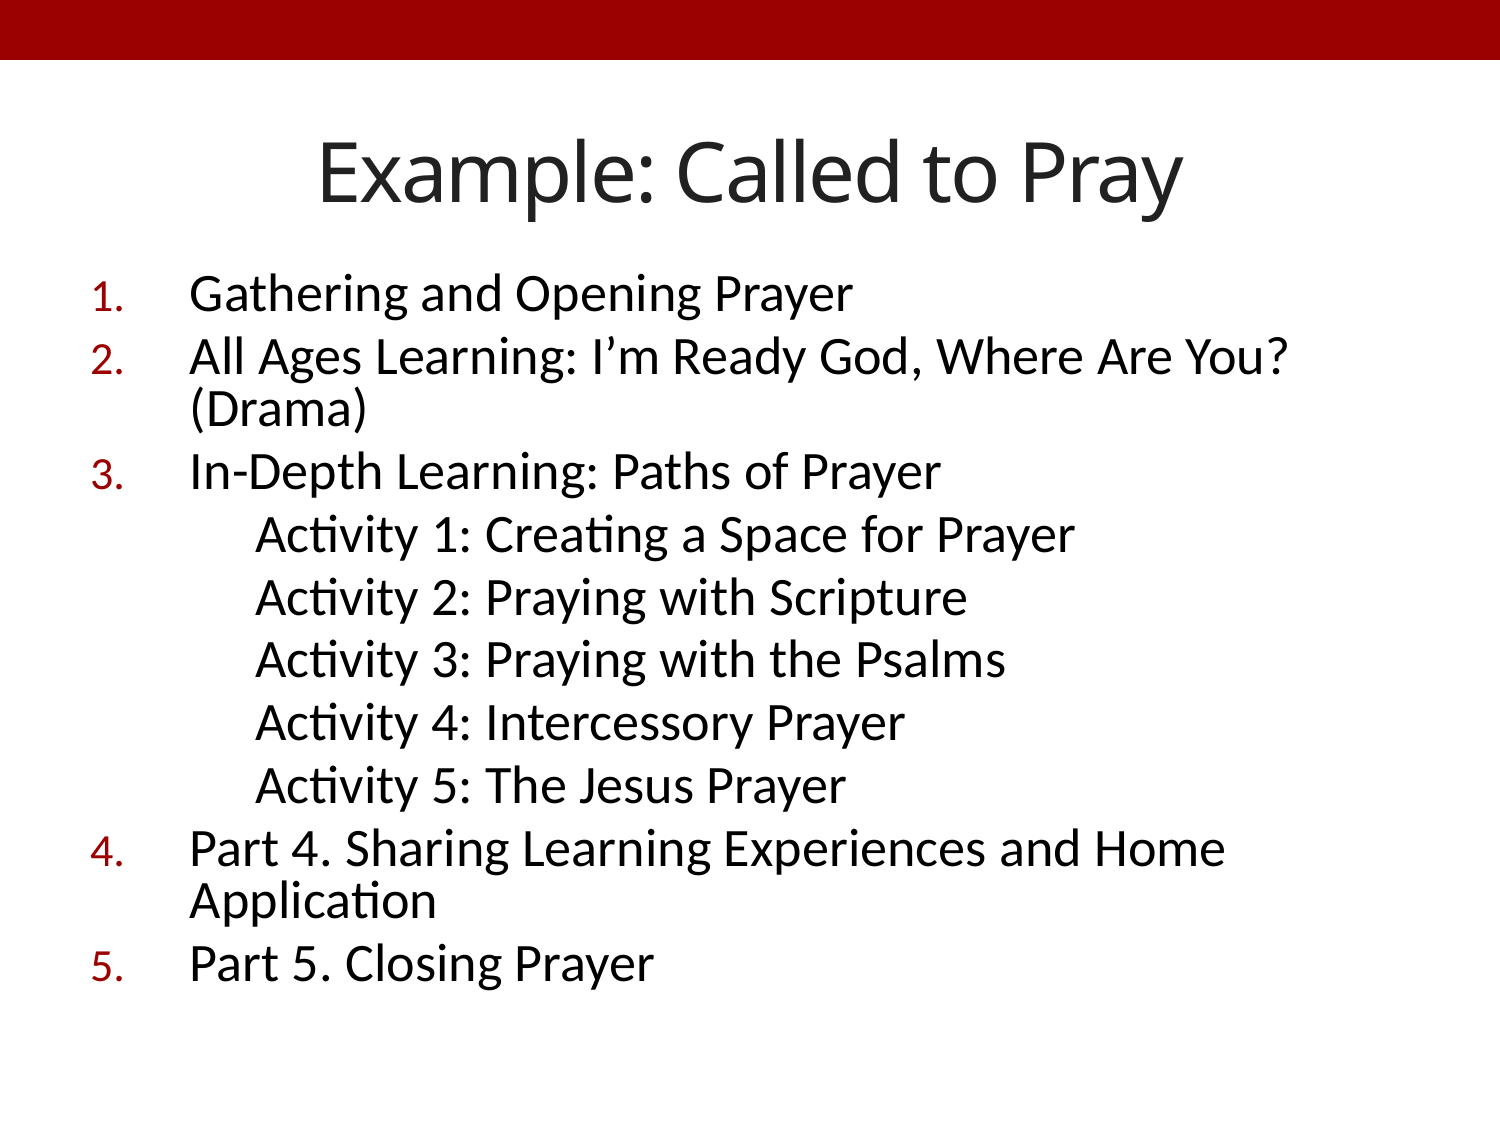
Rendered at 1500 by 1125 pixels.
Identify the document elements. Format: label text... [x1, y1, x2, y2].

list Gathering and Opening Prayer All Ages Learning: I’m Ready God, Where Are You? (Drama) In-Depth Learning: Paths of Prayer Activity 1: Creating a Space for Prayer Activity 2: Praying with Scripture Activity 3: Praying with the Psalms Activity 4: Intercessory Prayer Activity 5: The Jesus Prayer Part 4. Sharing Learning Experiences and Home Application Part 5. Closing Prayer [75, 262, 1425, 1063]
title Example: Called to Pray [75, 87, 1425, 250]
